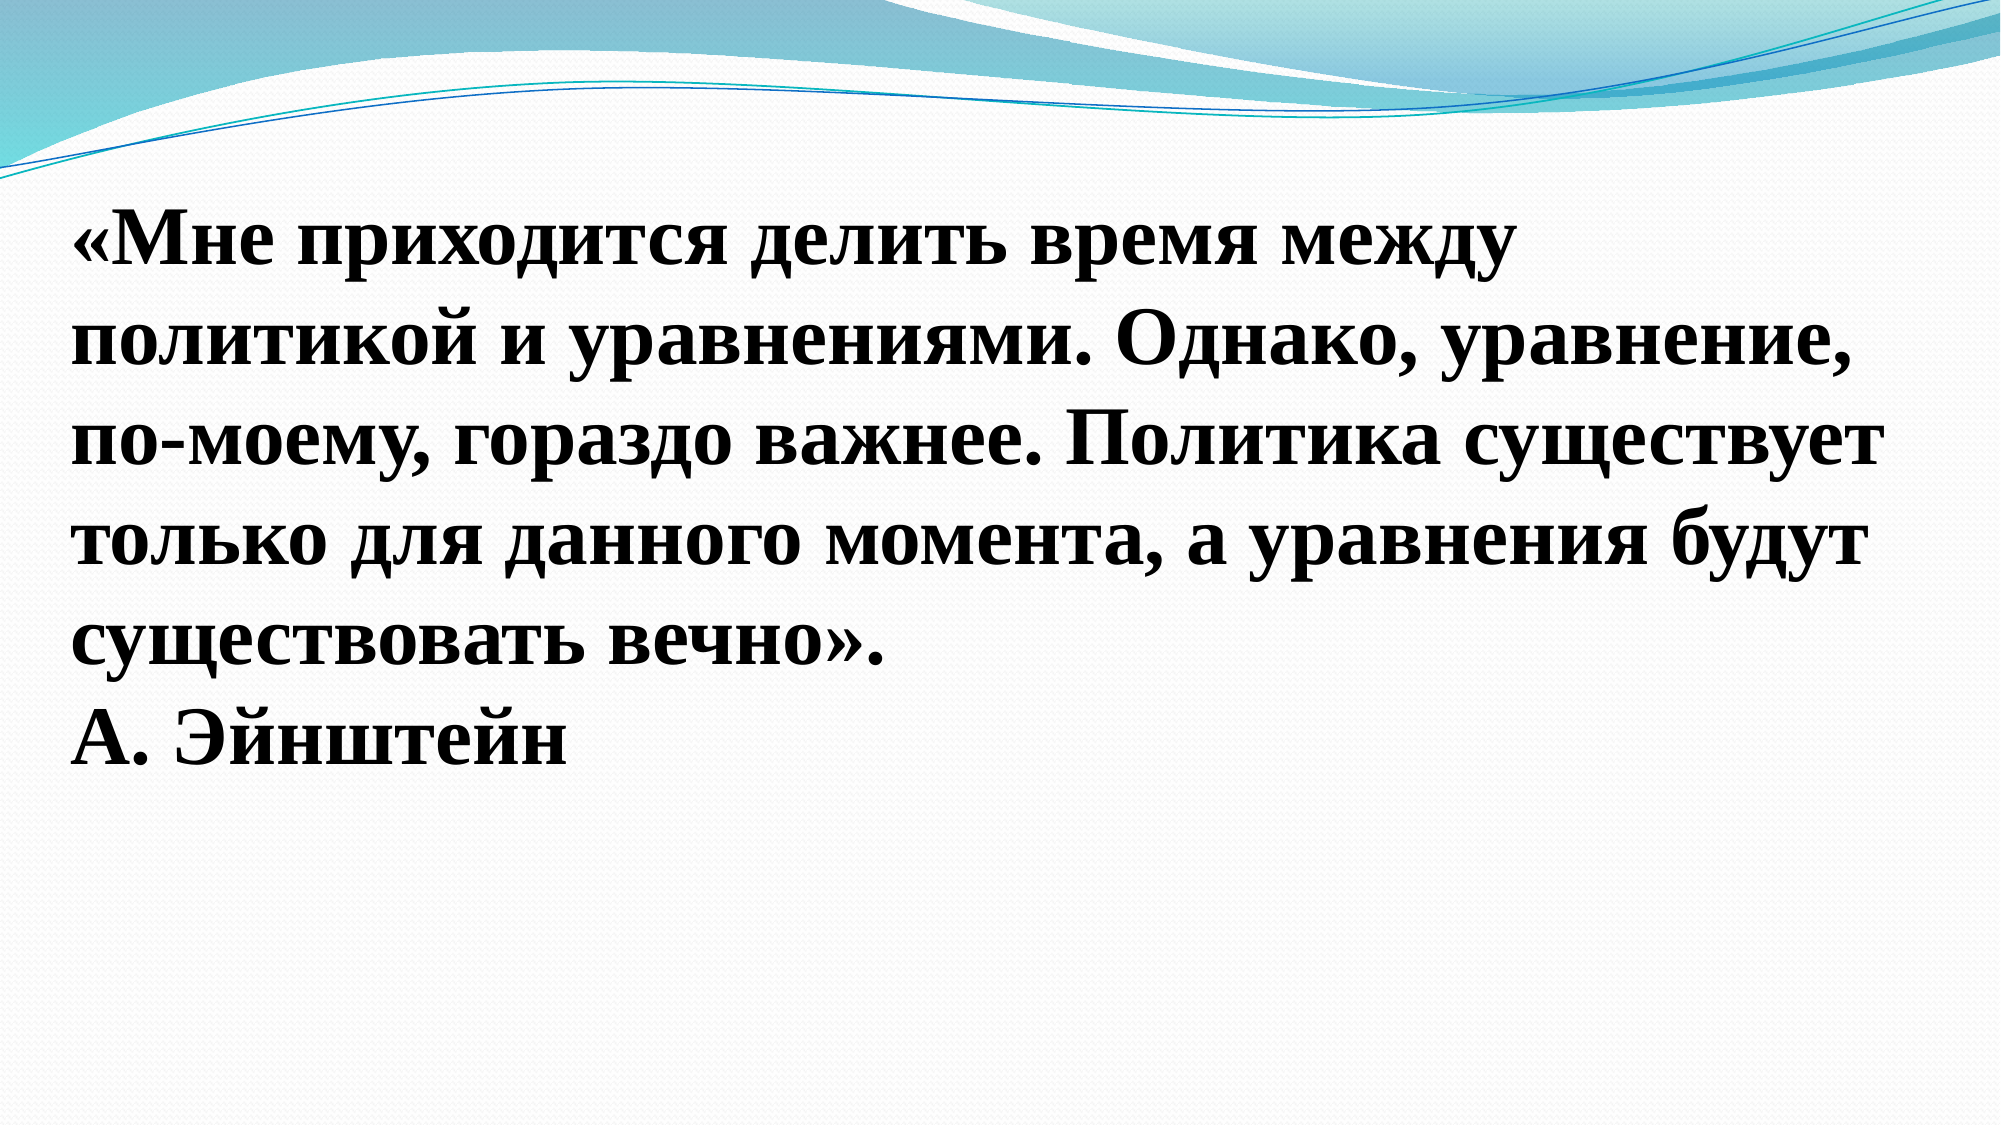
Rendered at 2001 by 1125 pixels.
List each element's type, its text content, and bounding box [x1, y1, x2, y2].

text_box «Мне приходится делить время между политикой и уравнениями. Однако, уравнение, по-моему, гораздо важнее. Политика существует только для данного момента, а уравнения будут существовать вечно». А. Эйнштейн [55, 173, 1946, 789]
